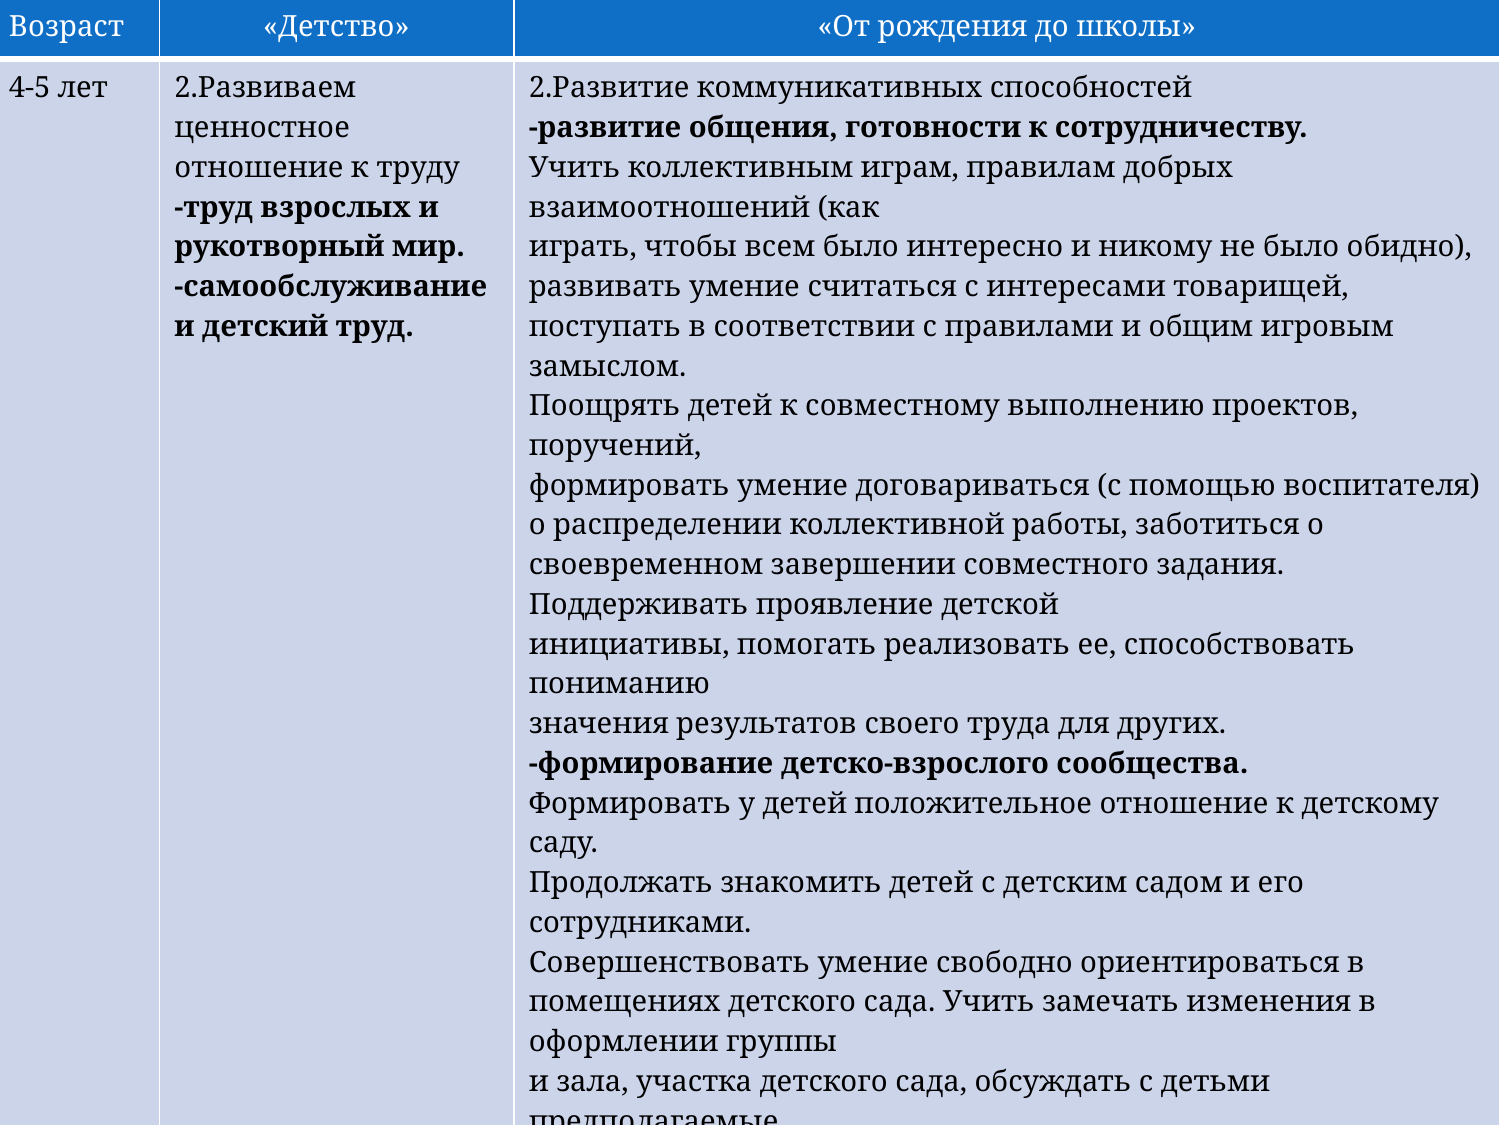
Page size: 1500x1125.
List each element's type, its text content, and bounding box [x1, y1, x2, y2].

table_header «Детство» [160, 0, 513, 56]
table_cell 2.Развиваем ценностное отношение к труду -труд взрослых и рукотворный мир. -самообслуживание и детский труд. [160, 62, 513, 1125]
table_header «От рождения до школы» [515, 0, 1499, 56]
table_cell 2.Развитие коммуникативных способностей -развитие общения, готовности к сотрудничеству. Учить коллективным играм, правилам добрых взаимоотношений (как играть, чтобы всем было интересно и никому не было обидно), развивать умение считаться с интересами товарищей, поступать в соответствии с правилами и общим игровым замыслом. Поощрять детей к совместному выполнению проектов, поручений, формировать умение договариваться (с помощью воспитателя) о распределении коллективной работы, заботиться о своевременном завершении совместного задания. Поддерживать проявление детской инициативы, помогать реализовать ее, способствовать пониманию значения результатов своего труда для других. -формирование детско-взрослого сообщества. Формировать у детей положительное отношение к детскому саду. Продолжать знакомить детей с детским садом и его сотрудниками. Совершенствовать умение свободно ориентироваться в помещениях детского сада. Учить замечать изменения в оформлении группы и зала, участка детского сада, обсуждать с детьми предполагаемые изменения (перестановки мебели, покупка игрушек, оформление группы и пр.), привлекать их для посильного участия в оформлении и украшении группы, чтобы детям было уютно и хорошо, чтобы они воспринимали детский сад как свой общий дом и чувствовали себя там хозяевами. [515, 62, 1499, 1125]
table_header Возраст [0, 0, 159, 56]
table_cell 4-5 лет [0, 62, 159, 1125]
